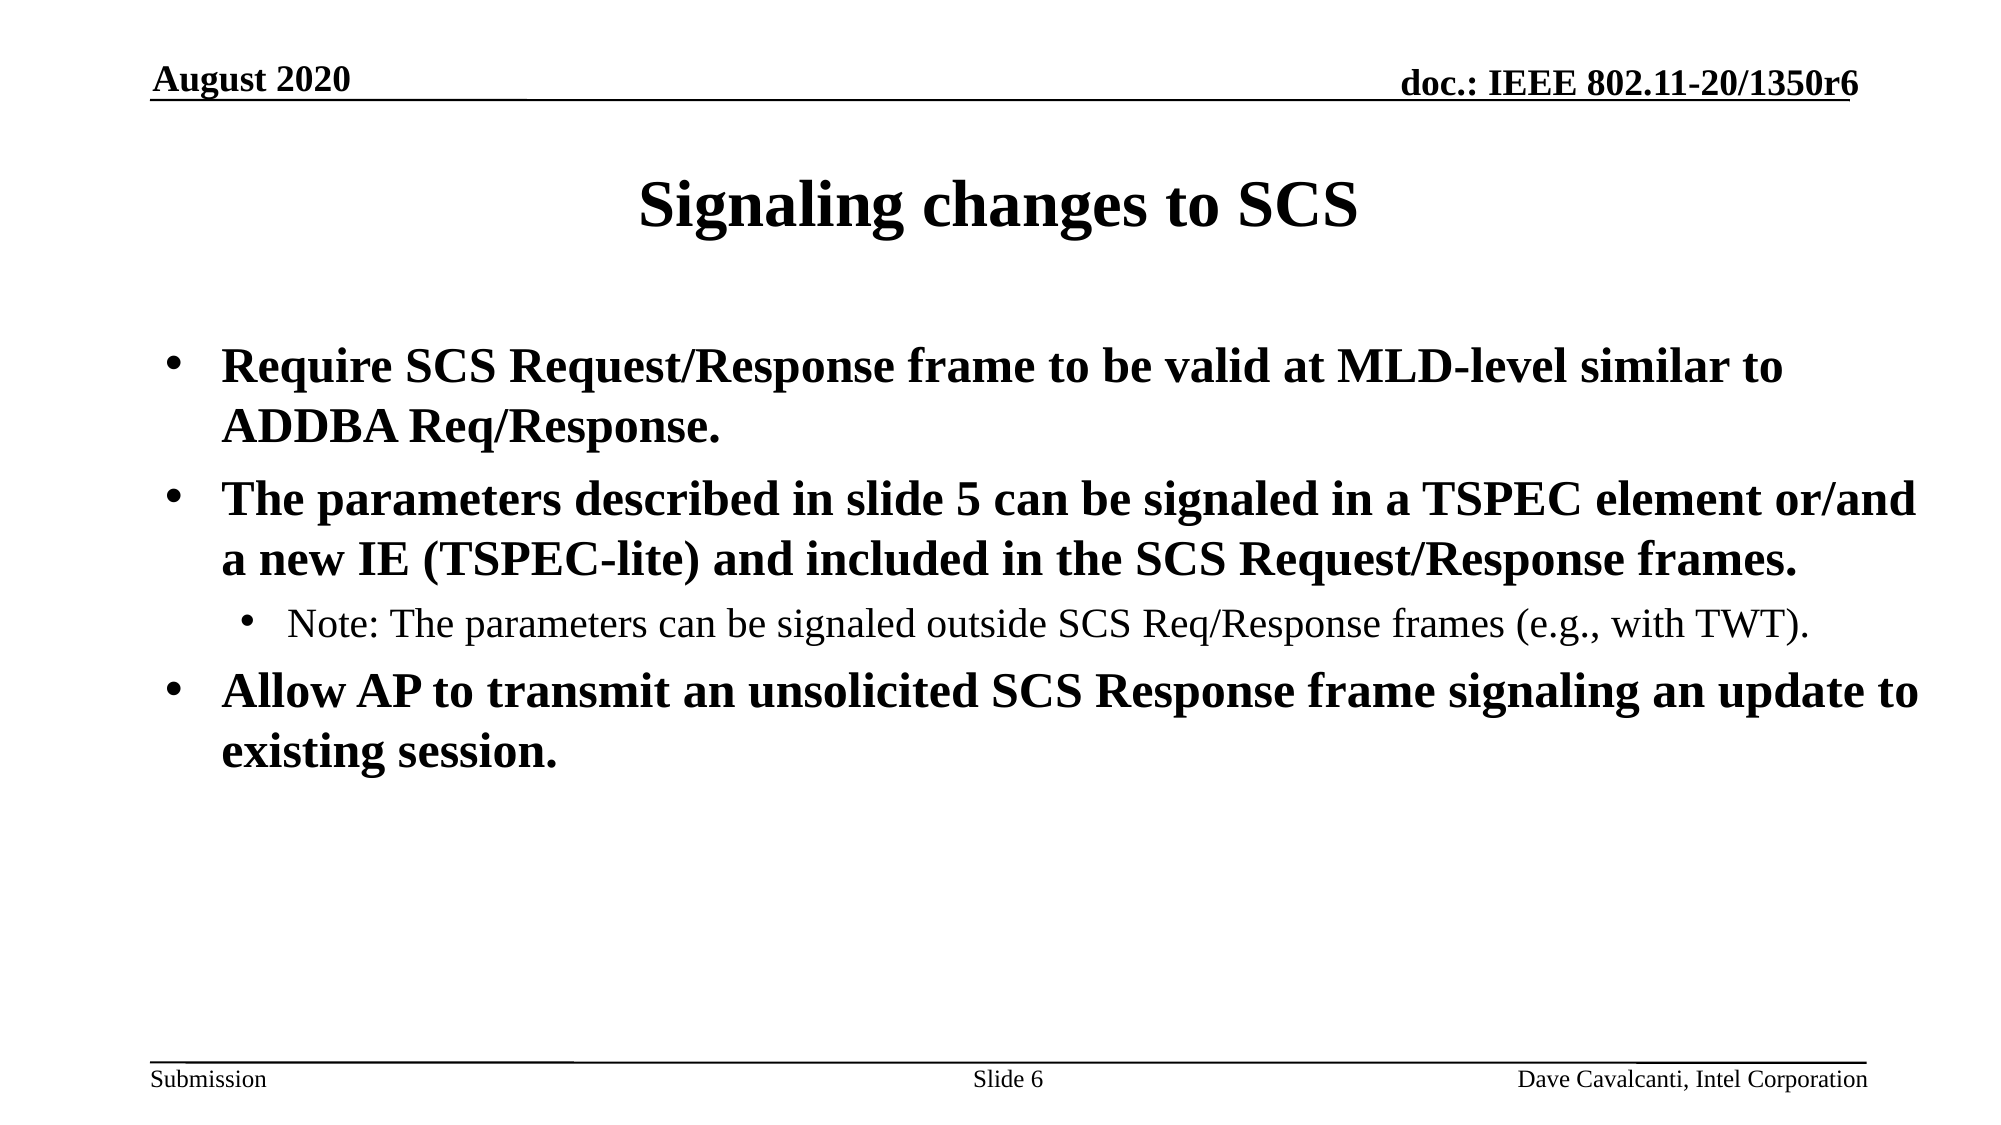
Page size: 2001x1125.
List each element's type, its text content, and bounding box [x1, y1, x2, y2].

footer Dave Cavalcanti, Intel Corporation [1171, 1061, 1869, 1093]
title Signaling changes to SCS [149, 112, 1850, 288]
slide_number Slide 6 [950, 1061, 1067, 1123]
list Require SCS Request/Response frame to be valid at MLD-level similar to ADDBA Req/Response. The parameters described in slide 5 can be signaled in a TSPEC element or/and a new IE (TSPEC-lite) and included in the SCS Request/Response frames. Note: The parameters can be signaled outside SCS Req/Response frames (e.g., with TWT). Allow AP to transmit an unsolicited SCS Response frame signaling an update to existing session. [149, 324, 1951, 1000]
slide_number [152, 54, 563, 100]
